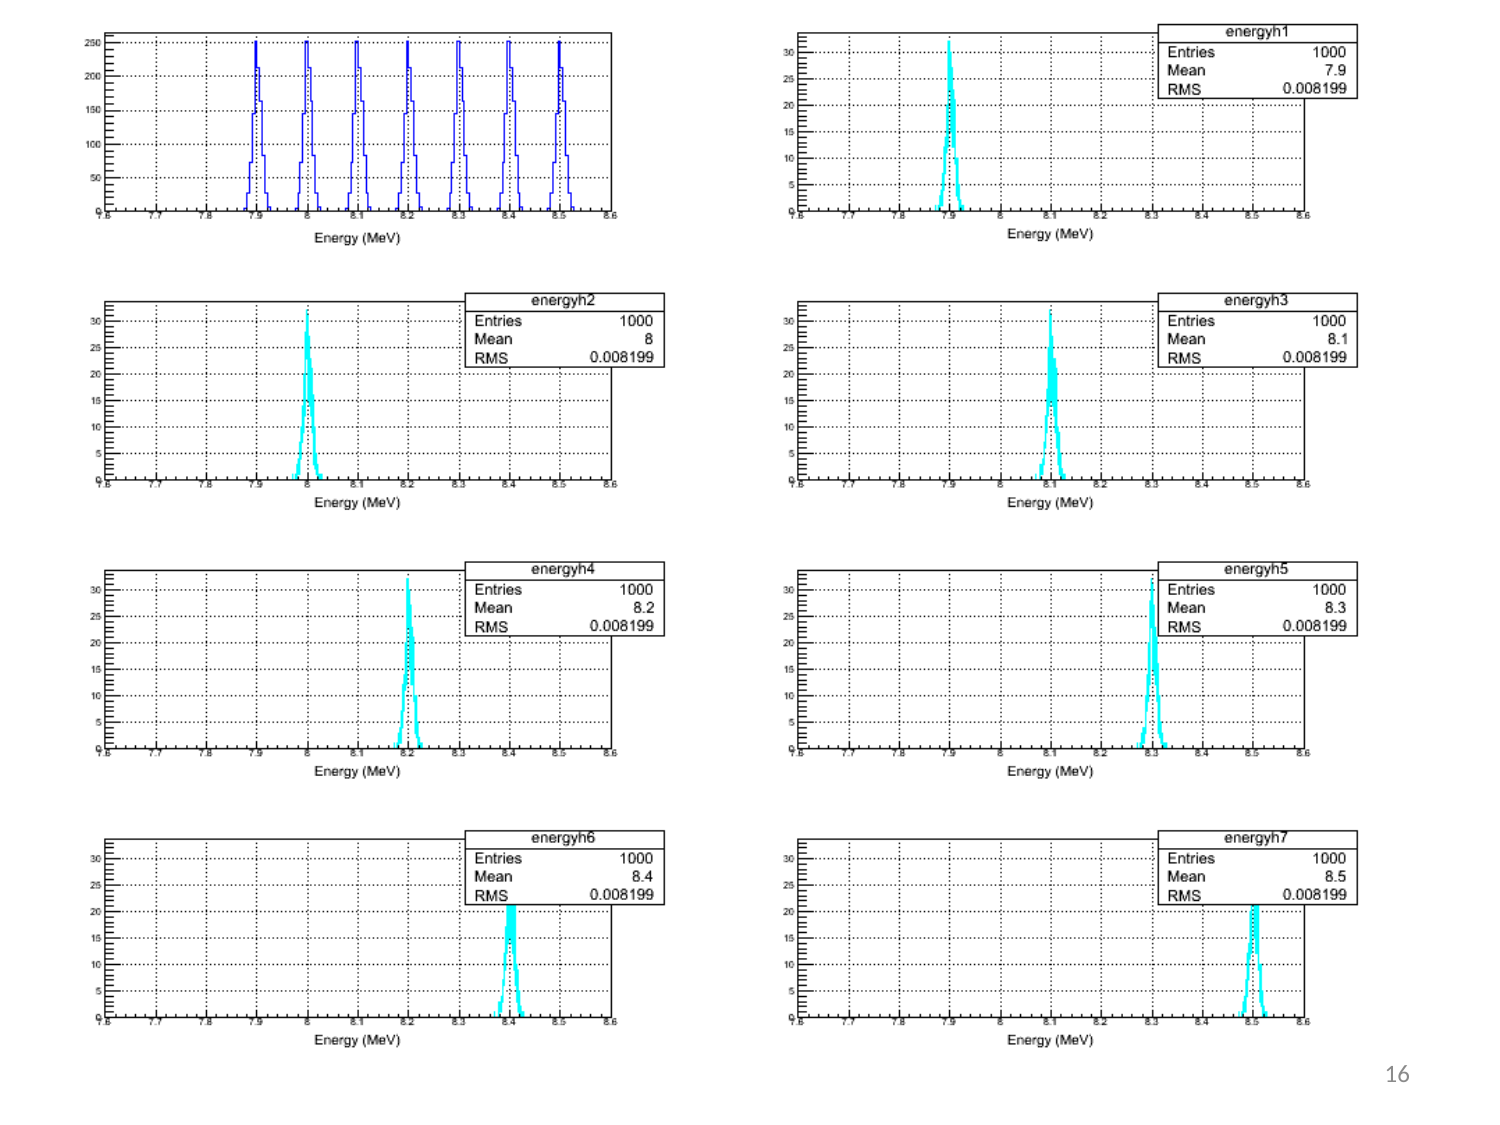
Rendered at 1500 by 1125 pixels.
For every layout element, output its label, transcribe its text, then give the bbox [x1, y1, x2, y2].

slide_number 16 [1074, 1042, 1425, 1103]
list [0, 0, 1386, 1074]
